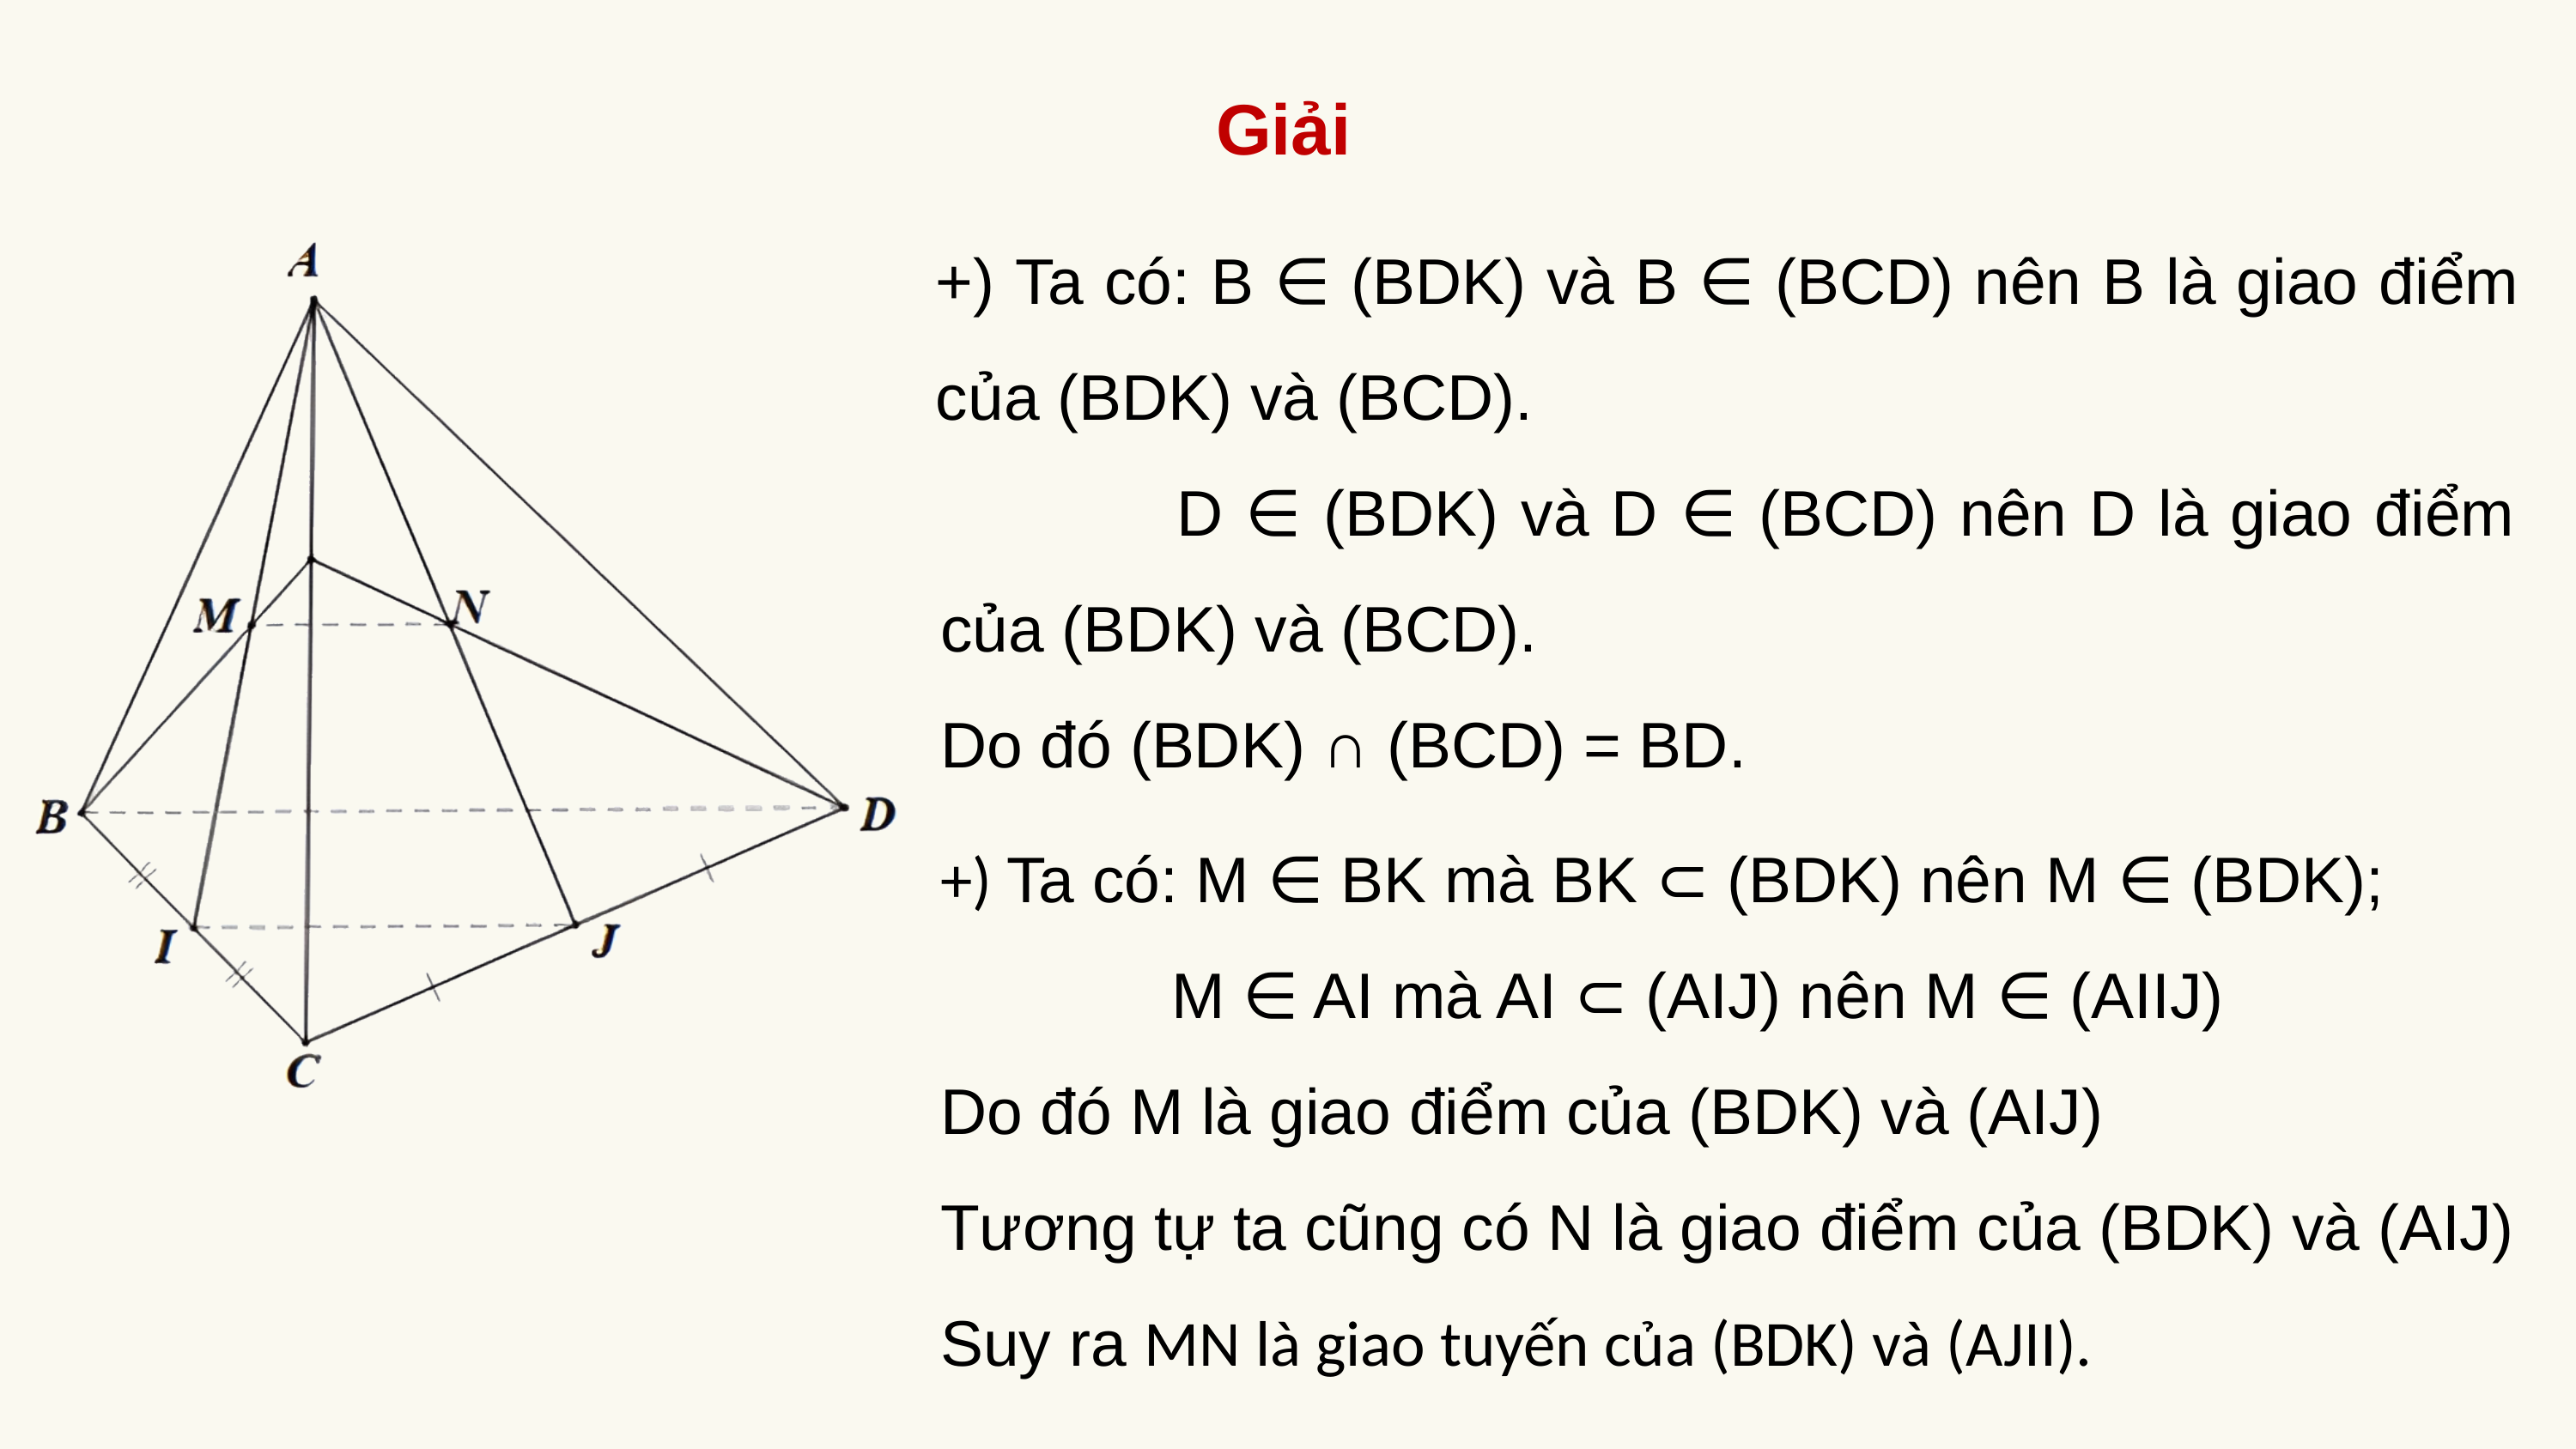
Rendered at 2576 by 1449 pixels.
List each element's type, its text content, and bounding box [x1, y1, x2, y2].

text_box +) Ta có: B ∈ (BDK) và B ∈ (BCD) nên B là giao điểm của (BDK) và (BCD). D ∈ (BDK) và D ∈ (BCD) nên D là giao điểm của (BDK) và (BCD). Do đó (BDK) ∩ (BCD) = BD. [923, 195, 2533, 788]
picture [27, 230, 924, 1112]
text_box Giải [1180, 77, 1387, 176]
text_box +) Ta có: M ∈ BK mà BK ⊂ (BDK) nên M ∈ (BDK); M ∈ AI mà AI ⊂ (AIJ) nên M ∈ (AIIJ) Do đó M là giao điểm của (BDK) và (AIJ) Tương tự ta cũng có N là giao điểm của (BDK) và (AIJ) Suy ra MN là giao tuyến của (BDK) và (AJII). [923, 793, 2576, 1385]
